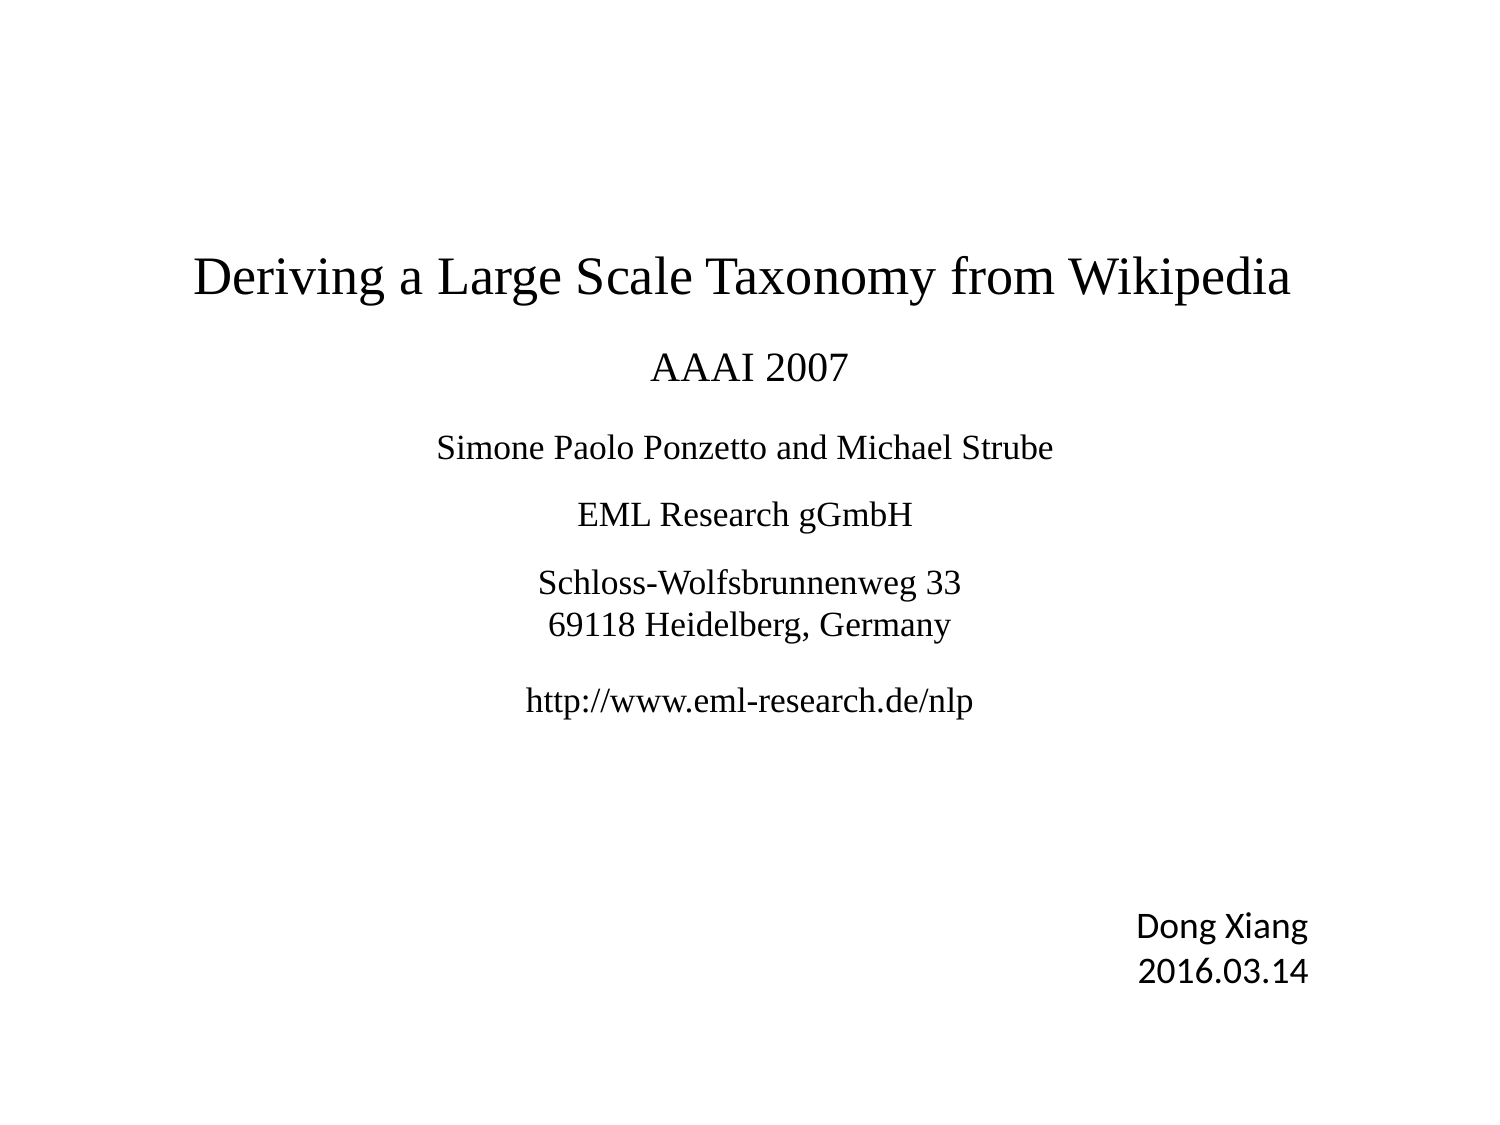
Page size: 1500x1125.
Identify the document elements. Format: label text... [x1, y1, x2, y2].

text_box Deriving a Large Scale Taxonomy from Wikipedia AAAI 2007 Simone Paolo Ponzetto and Michael Strube EML Research gGmbH Schloss-Wolfsbrunnenweg 33 69118 Heidelberg, Germany http://www.eml-research.de/nlp [171, 219, 1329, 728]
text_box Dong Xiang 2016.03.14 [1128, 893, 1317, 999]
